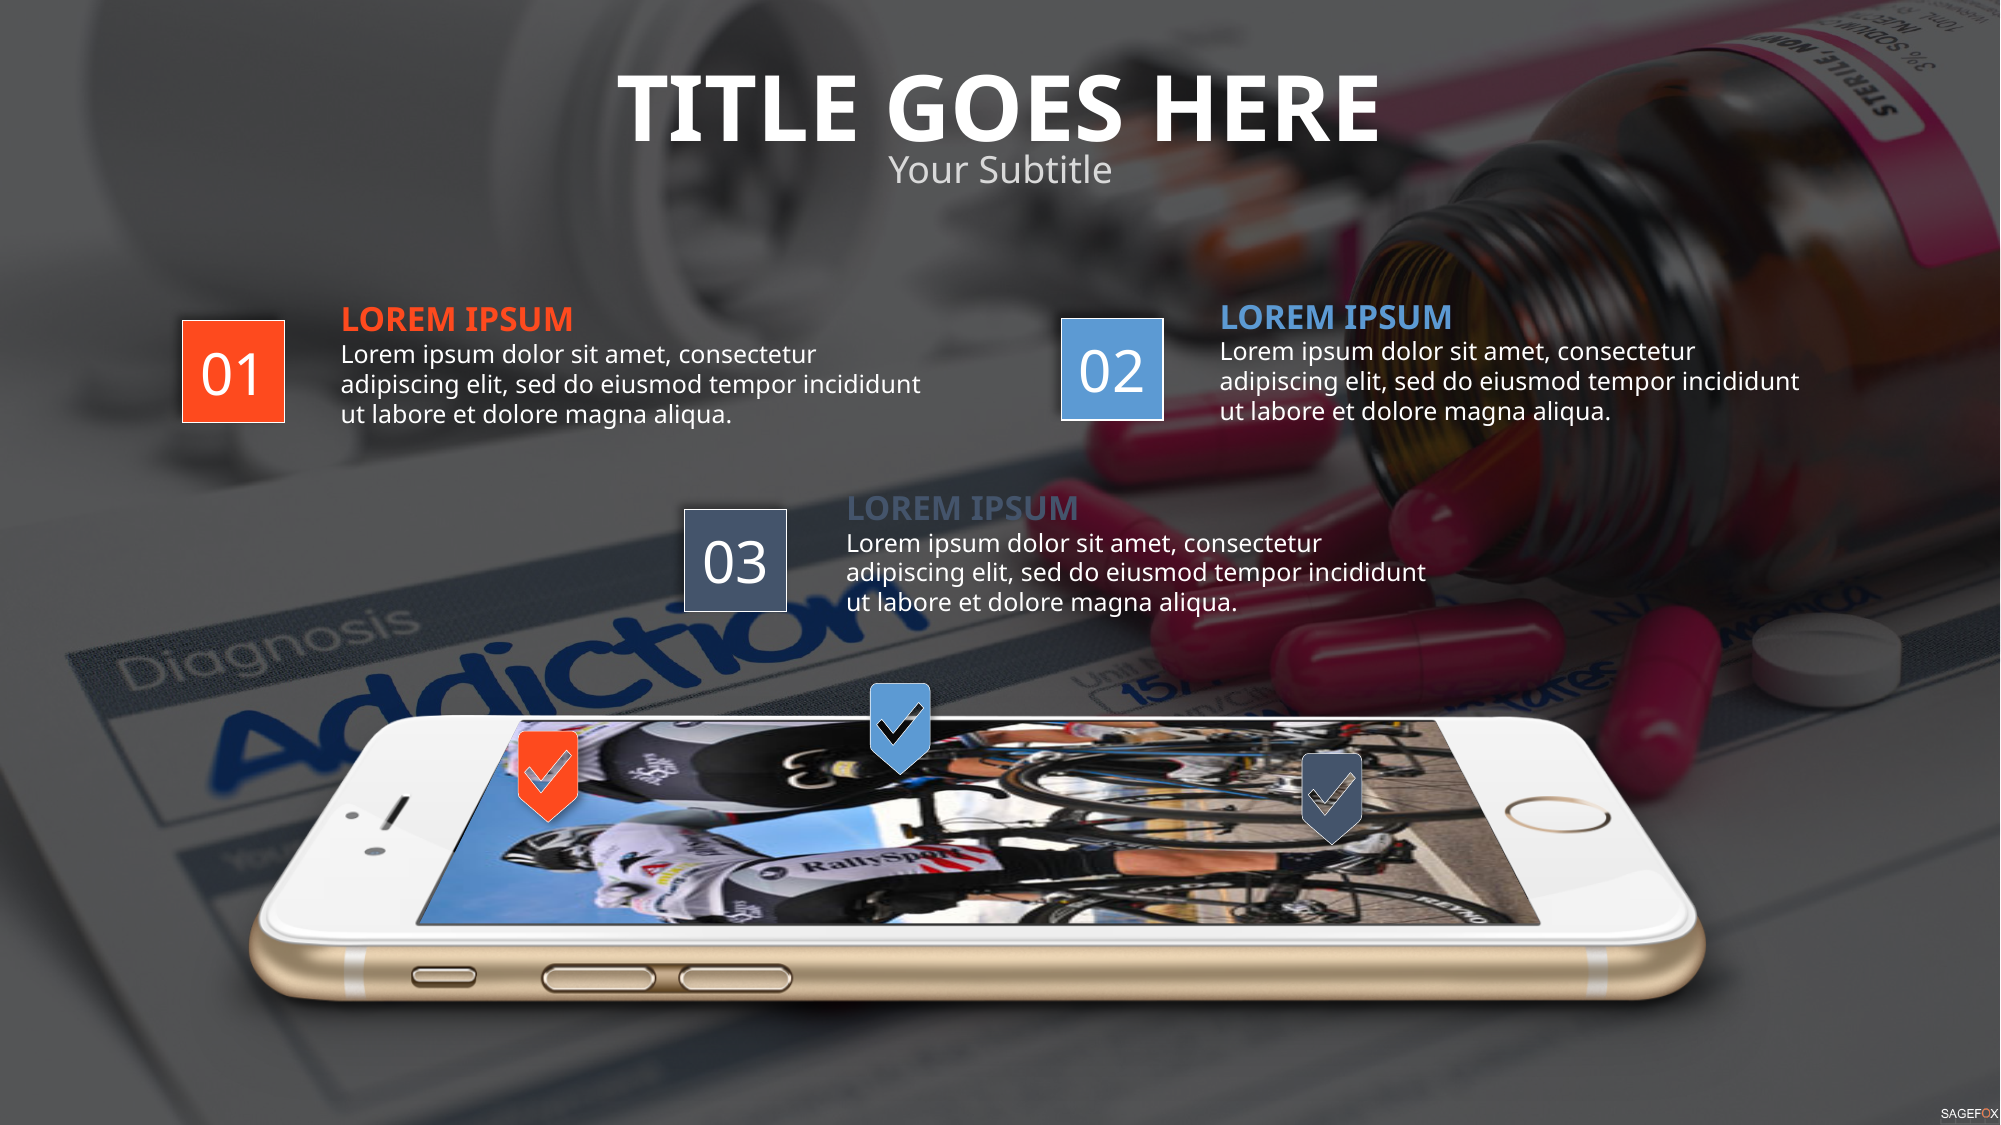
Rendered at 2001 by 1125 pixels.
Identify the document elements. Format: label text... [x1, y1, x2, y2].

text_box 03 [683, 508, 787, 560]
text_box LOREM IPSUM Lorem ipsum dolor sit amet, consectetur adipiscing elit, sed do eiusmod tempor incididunt ut labore et dolore magna aliqua. [836, 482, 1442, 560]
text_box LOREM IPSUM Lorem ipsum dolor sit amet, consectetur adipiscing elit, sed do eiusmod tempor incididunt ut labore et dolore magna aliqua. [330, 293, 937, 434]
text_box LOREM IPSUM Lorem ipsum dolor sit amet, consectetur adipiscing elit, sed do eiusmod tempor incididunt ut labore et dolore magna aliqua. [1209, 290, 1815, 431]
text_box 02 [1060, 317, 1164, 421]
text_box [548, 42, 1452, 199]
picture [0, 0, 2001, 1125]
text_box 01 [181, 320, 285, 424]
